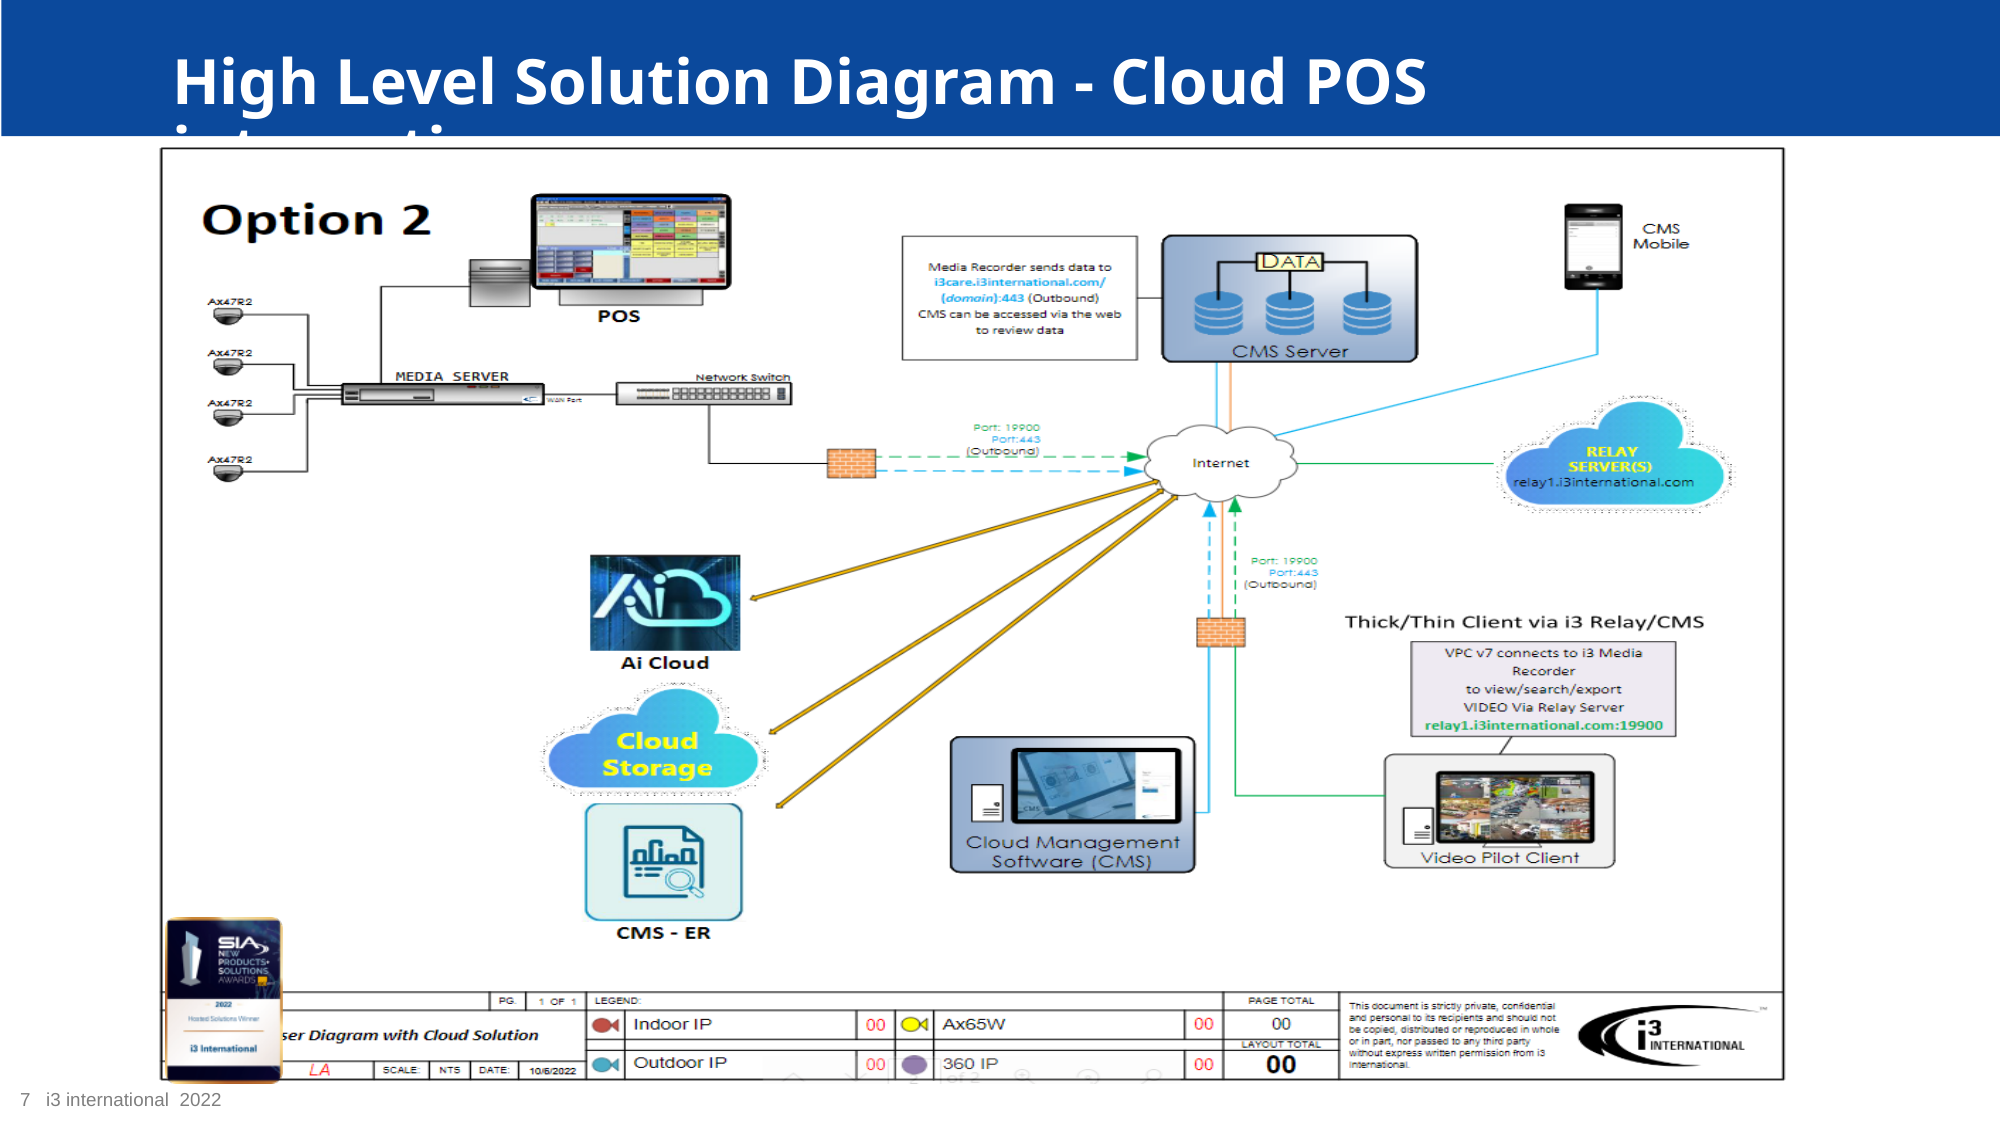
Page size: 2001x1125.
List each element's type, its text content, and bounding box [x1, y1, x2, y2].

text_box High Level Solution Diagram - Cloud POS integration [157, 43, 1733, 129]
picture [156, 144, 1791, 1085]
text_box [1, 0, 2000, 137]
